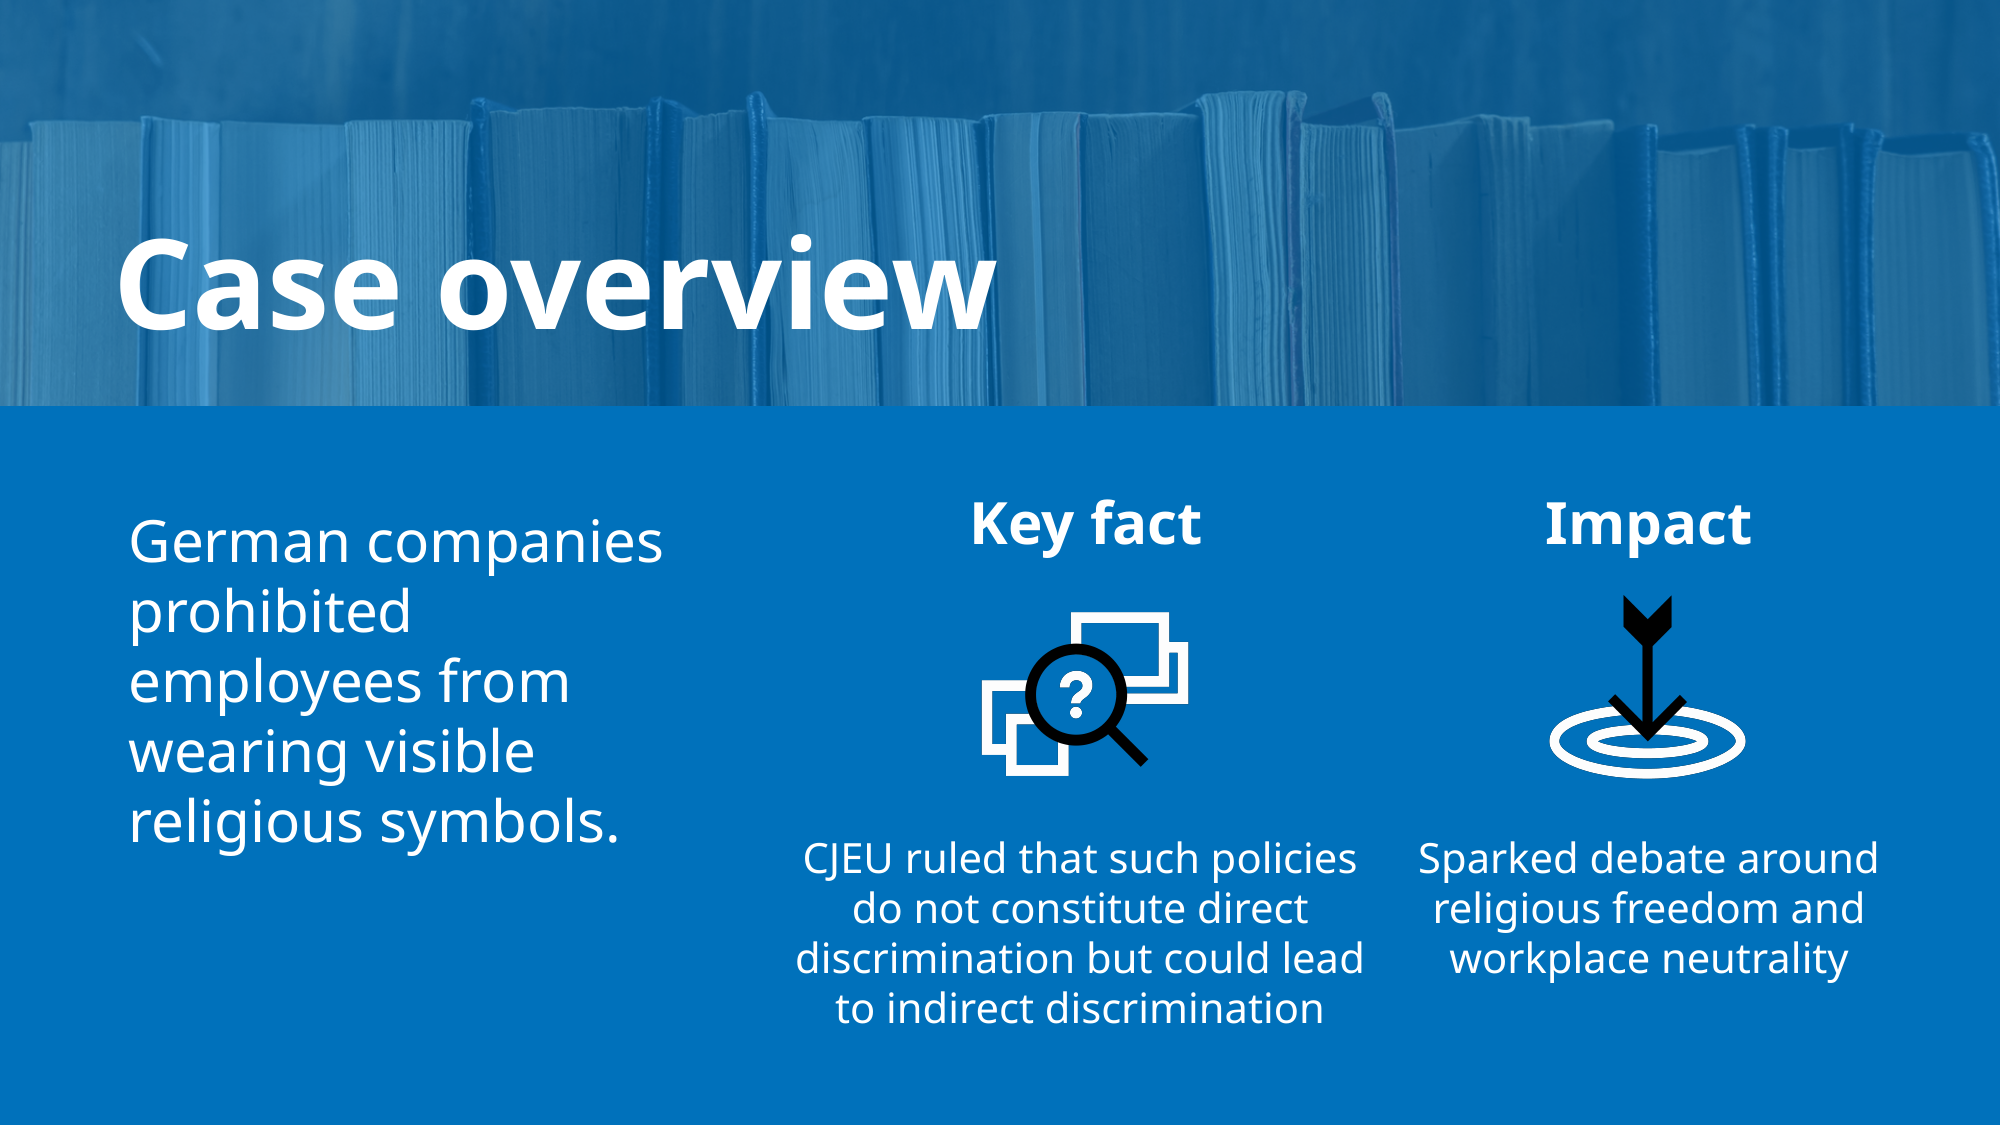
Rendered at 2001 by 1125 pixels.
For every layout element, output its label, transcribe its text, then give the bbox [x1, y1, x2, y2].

picture [0, 0, 2000, 406]
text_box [787, 484, 1373, 1034]
text_box German companies prohibited employees from wearing visible religious symbols. [113, 484, 732, 882]
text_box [1412, 484, 1886, 984]
